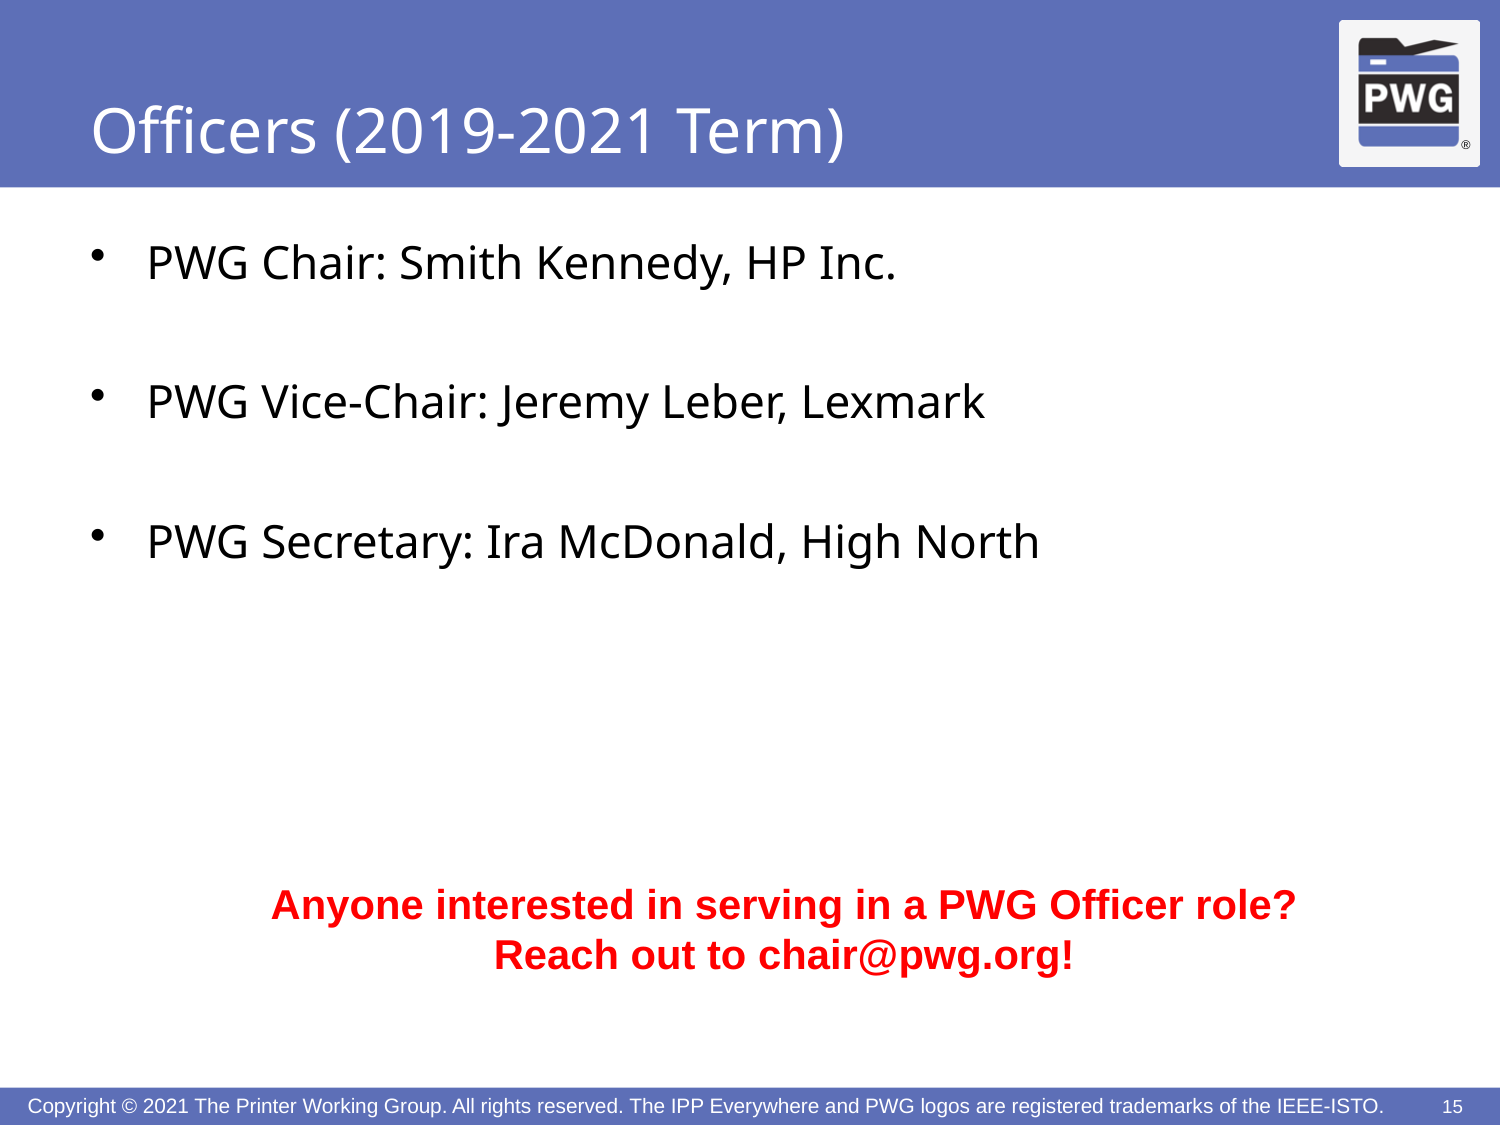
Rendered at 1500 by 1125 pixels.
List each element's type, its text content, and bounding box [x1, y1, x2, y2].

text_box Anyone interested in serving in a PWG Officer role? Reach out to chair@pwg.org! [163, 869, 1406, 987]
picture [1339, 20, 1480, 167]
title Officers (2019-2021 Term) [74, 7, 1318, 175]
slide_number 15 [1405, 1087, 1500, 1125]
list PWG Chair: Smith Kennedy, HP Inc. PWG Vice-Chair: Jeremy Leber, Lexmark PWG Secretary: Ira McDonald, High North [74, 224, 1426, 1068]
